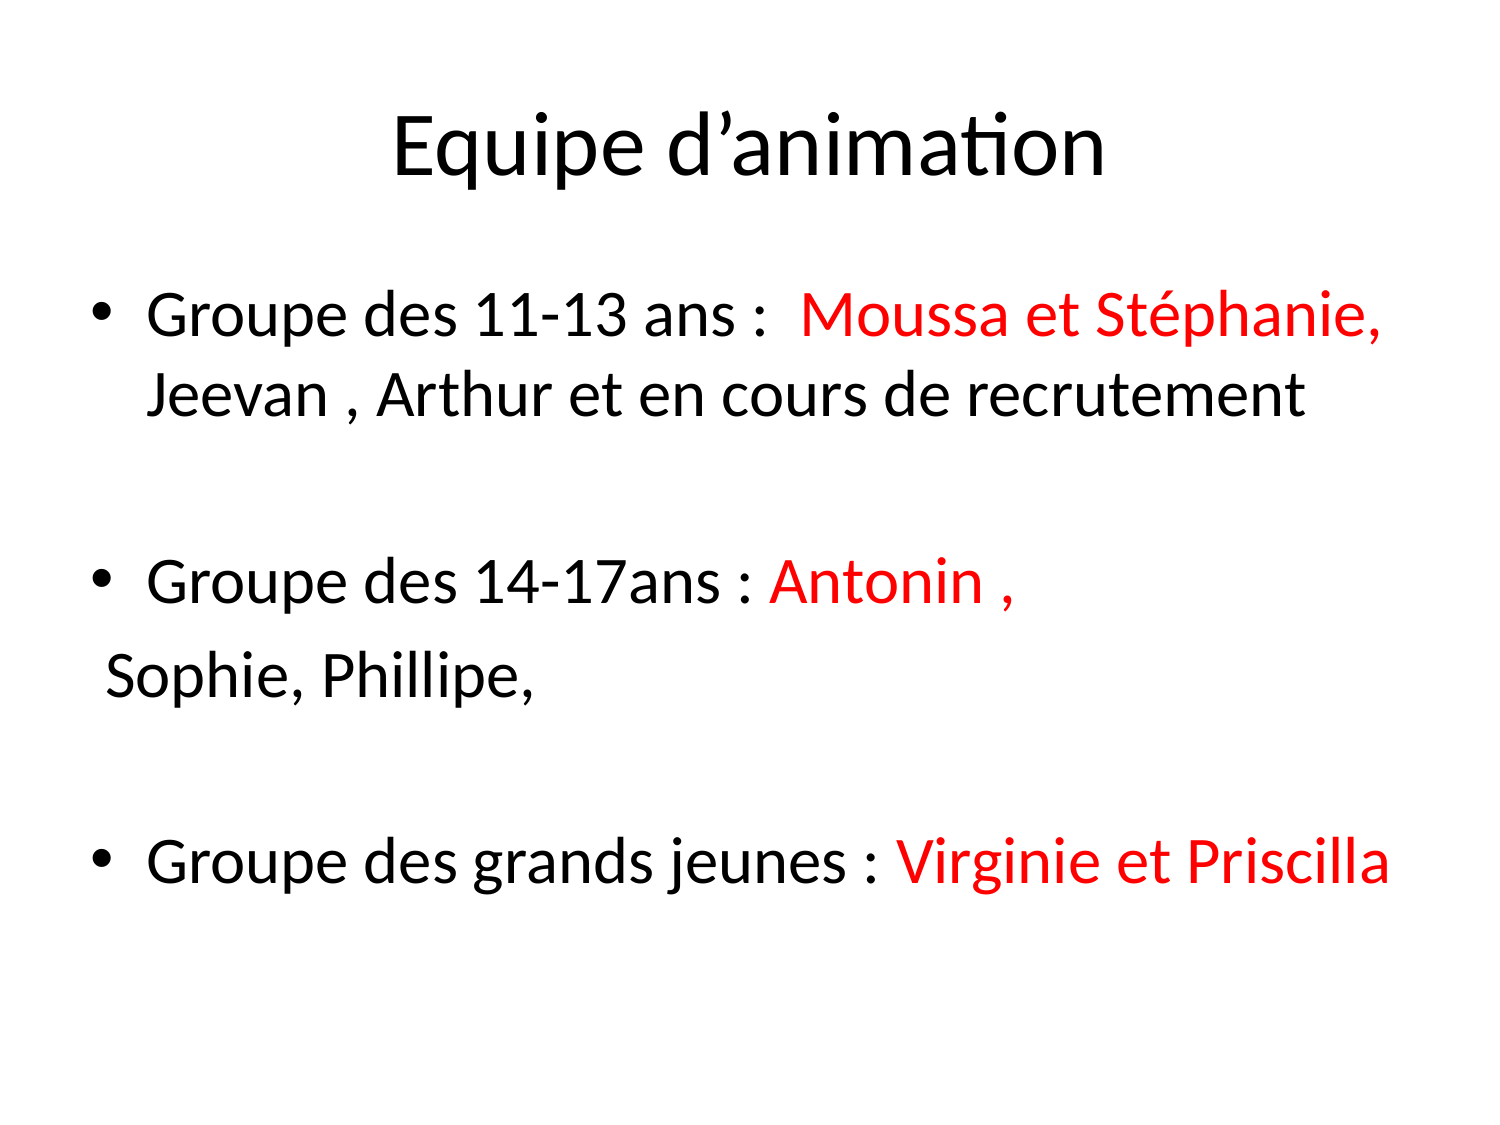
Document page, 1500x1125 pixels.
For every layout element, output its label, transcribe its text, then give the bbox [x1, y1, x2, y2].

list Groupe des 11-13 ans : Moussa et Stéphanie, Jeevan , Arthur et en cours de recrutement Groupe des 14-17ans : Antonin , Sophie, Phillipe, Groupe des grands jeunes : Virginie et Priscilla [75, 262, 1425, 1005]
title Equipe d’animation [75, 45, 1425, 233]
